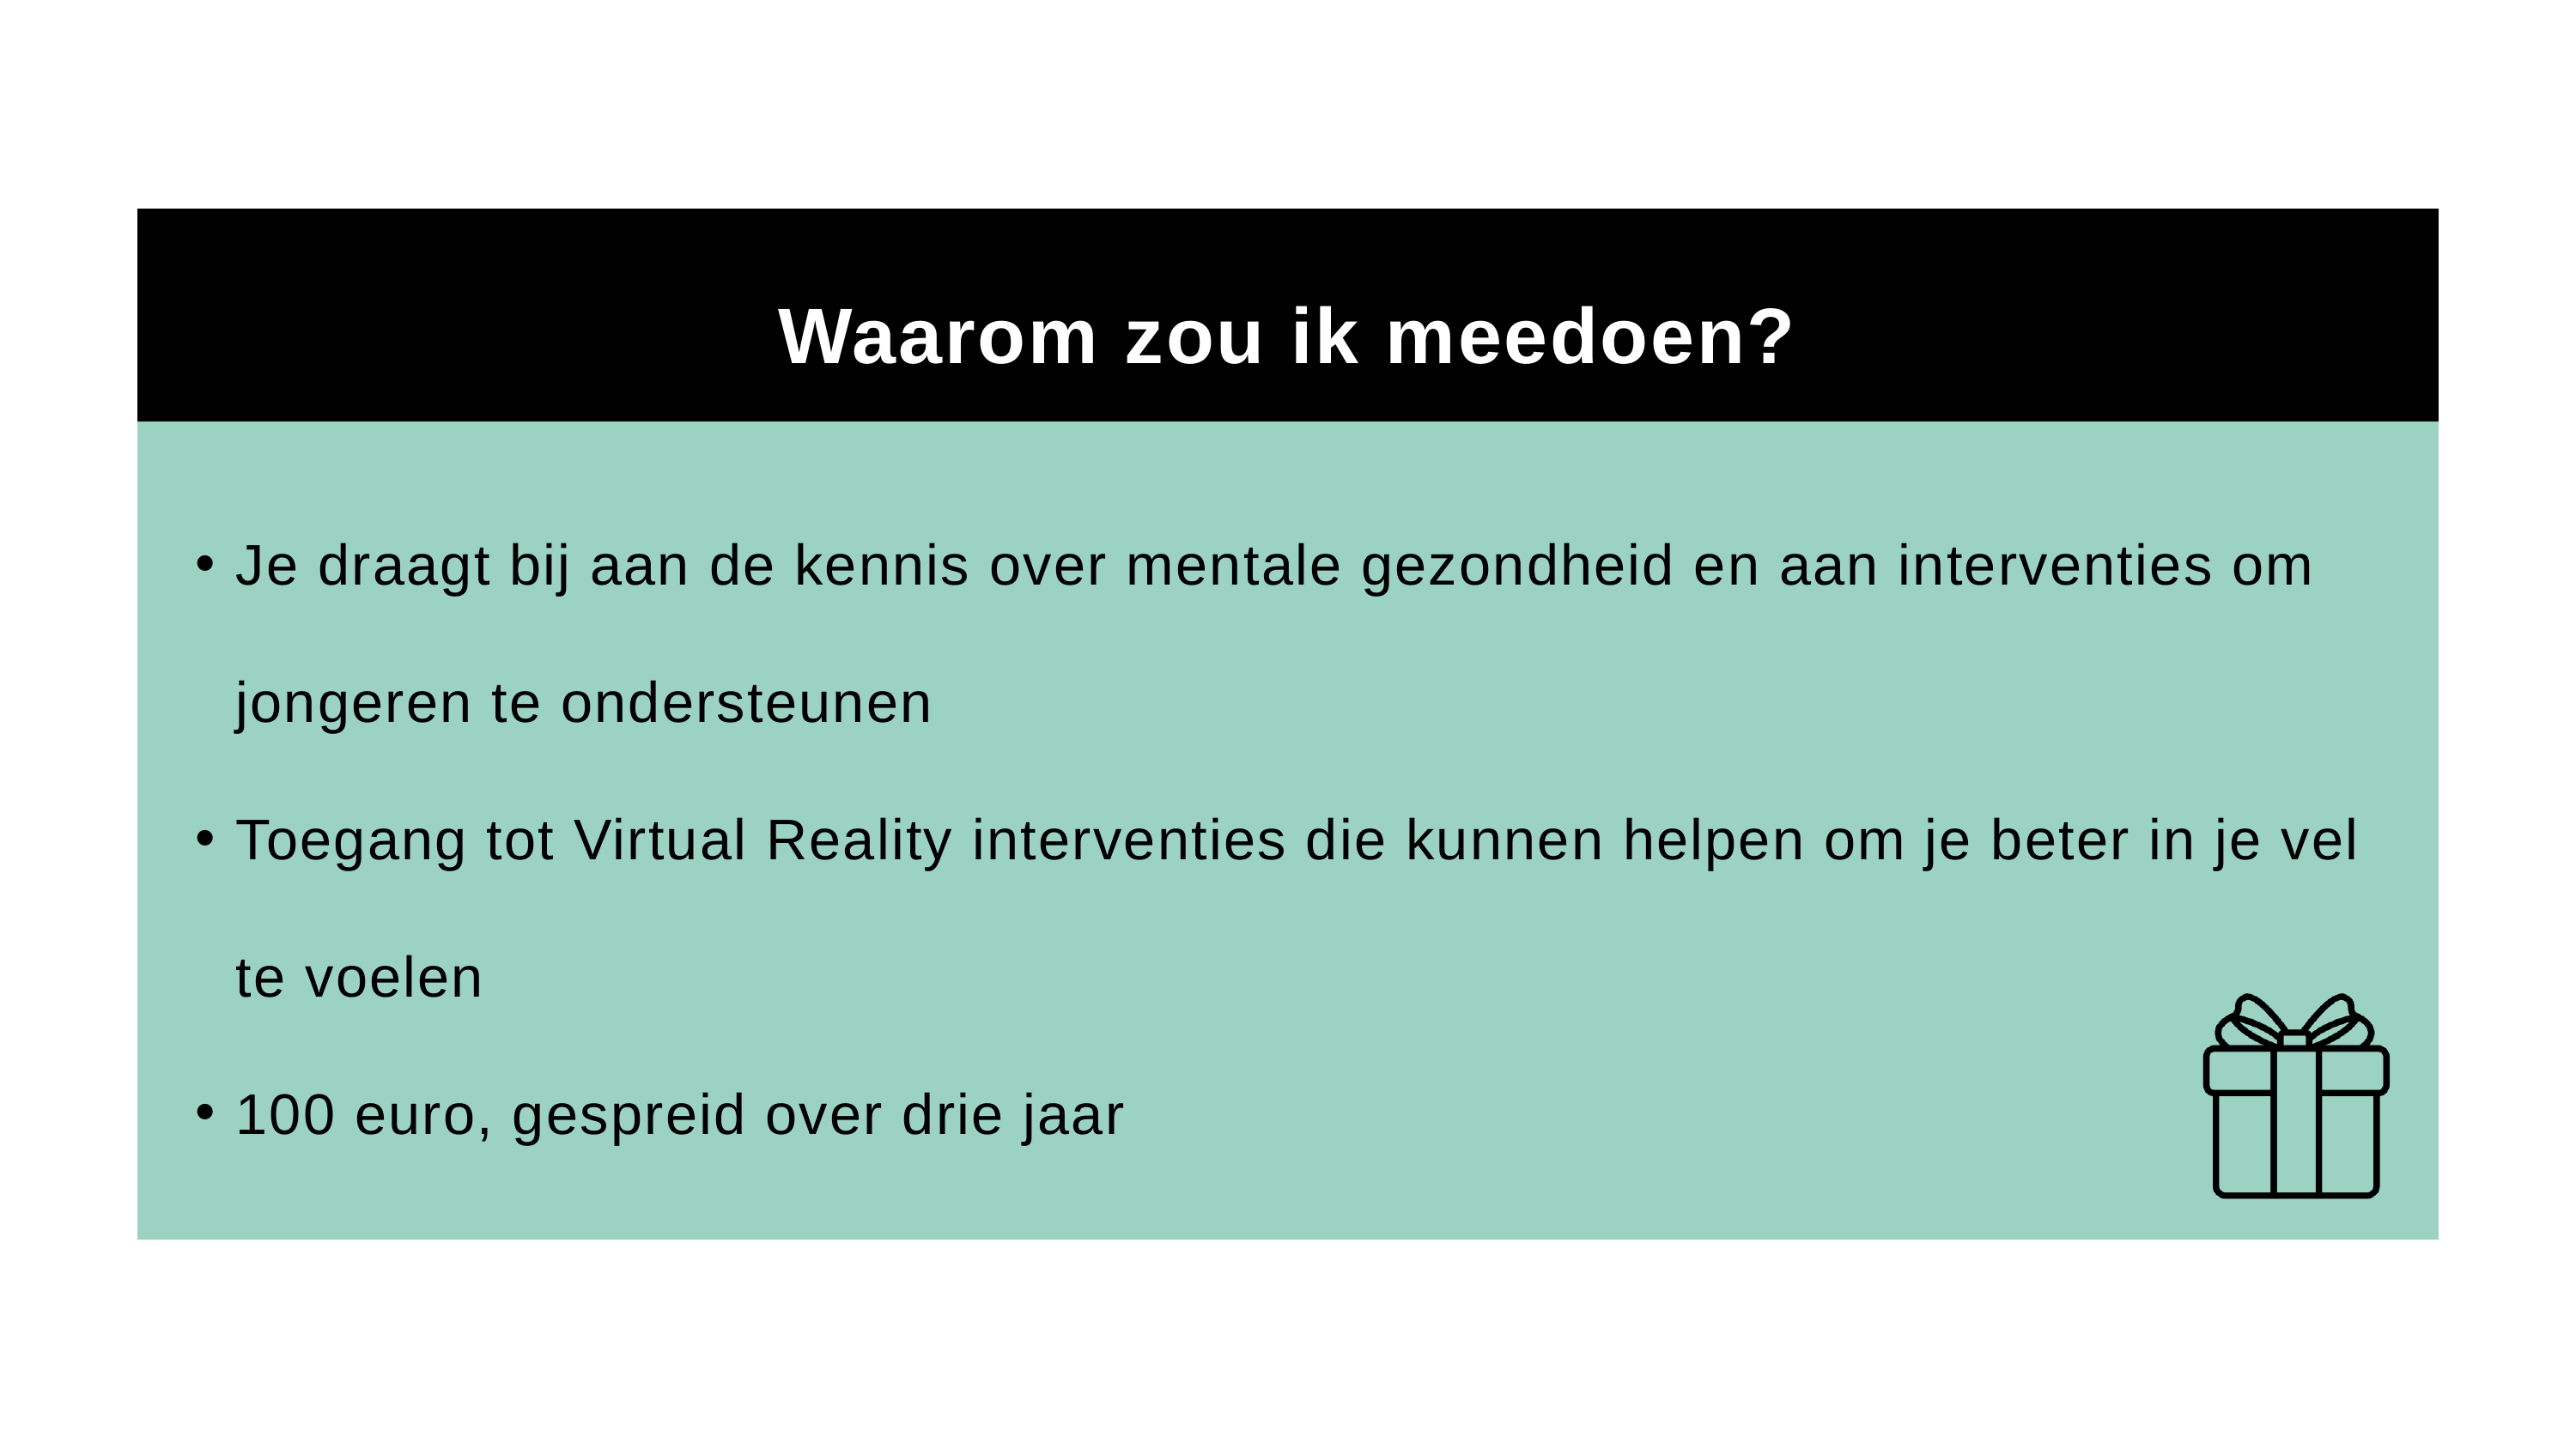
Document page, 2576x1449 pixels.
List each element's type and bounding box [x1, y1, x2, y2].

text_box [137, 209, 2439, 1240]
picture [2189, 986, 2403, 1208]
